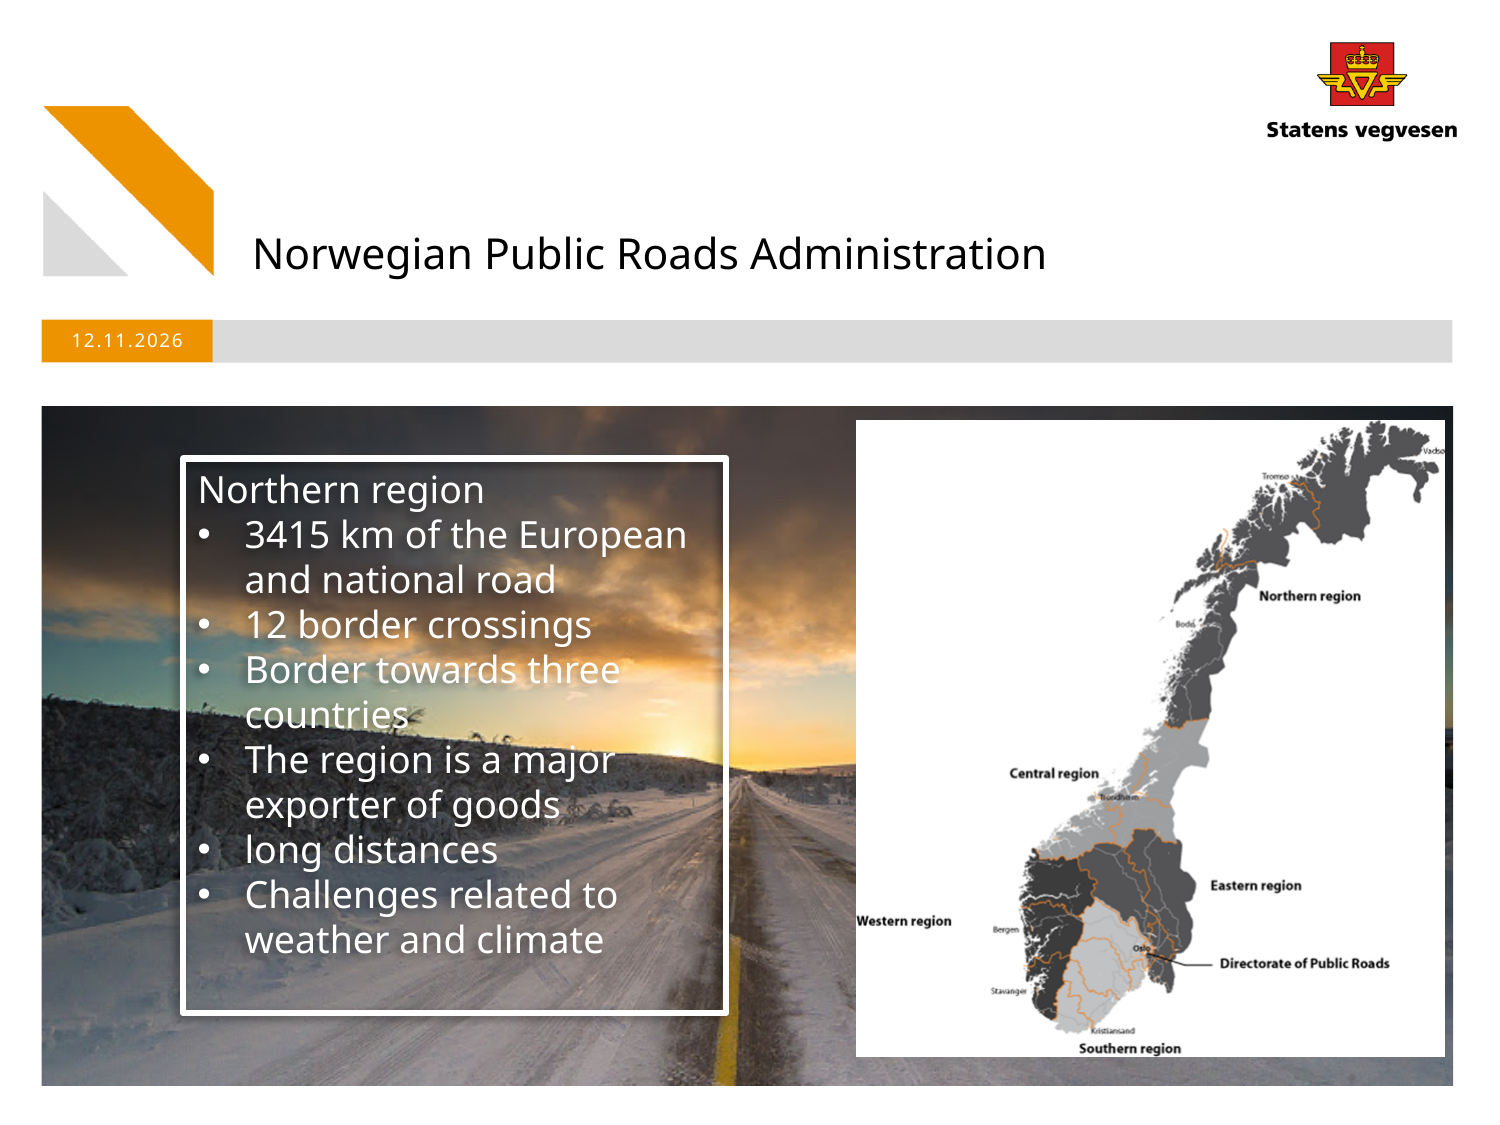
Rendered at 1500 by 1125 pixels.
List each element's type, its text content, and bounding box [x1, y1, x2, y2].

title Norwegian Public Roads Administration [252, 226, 1216, 309]
picture [1252, 0, 1500, 144]
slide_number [41, 327, 213, 356]
picture [41, 406, 1454, 1086]
picture [0, 0, 223, 296]
